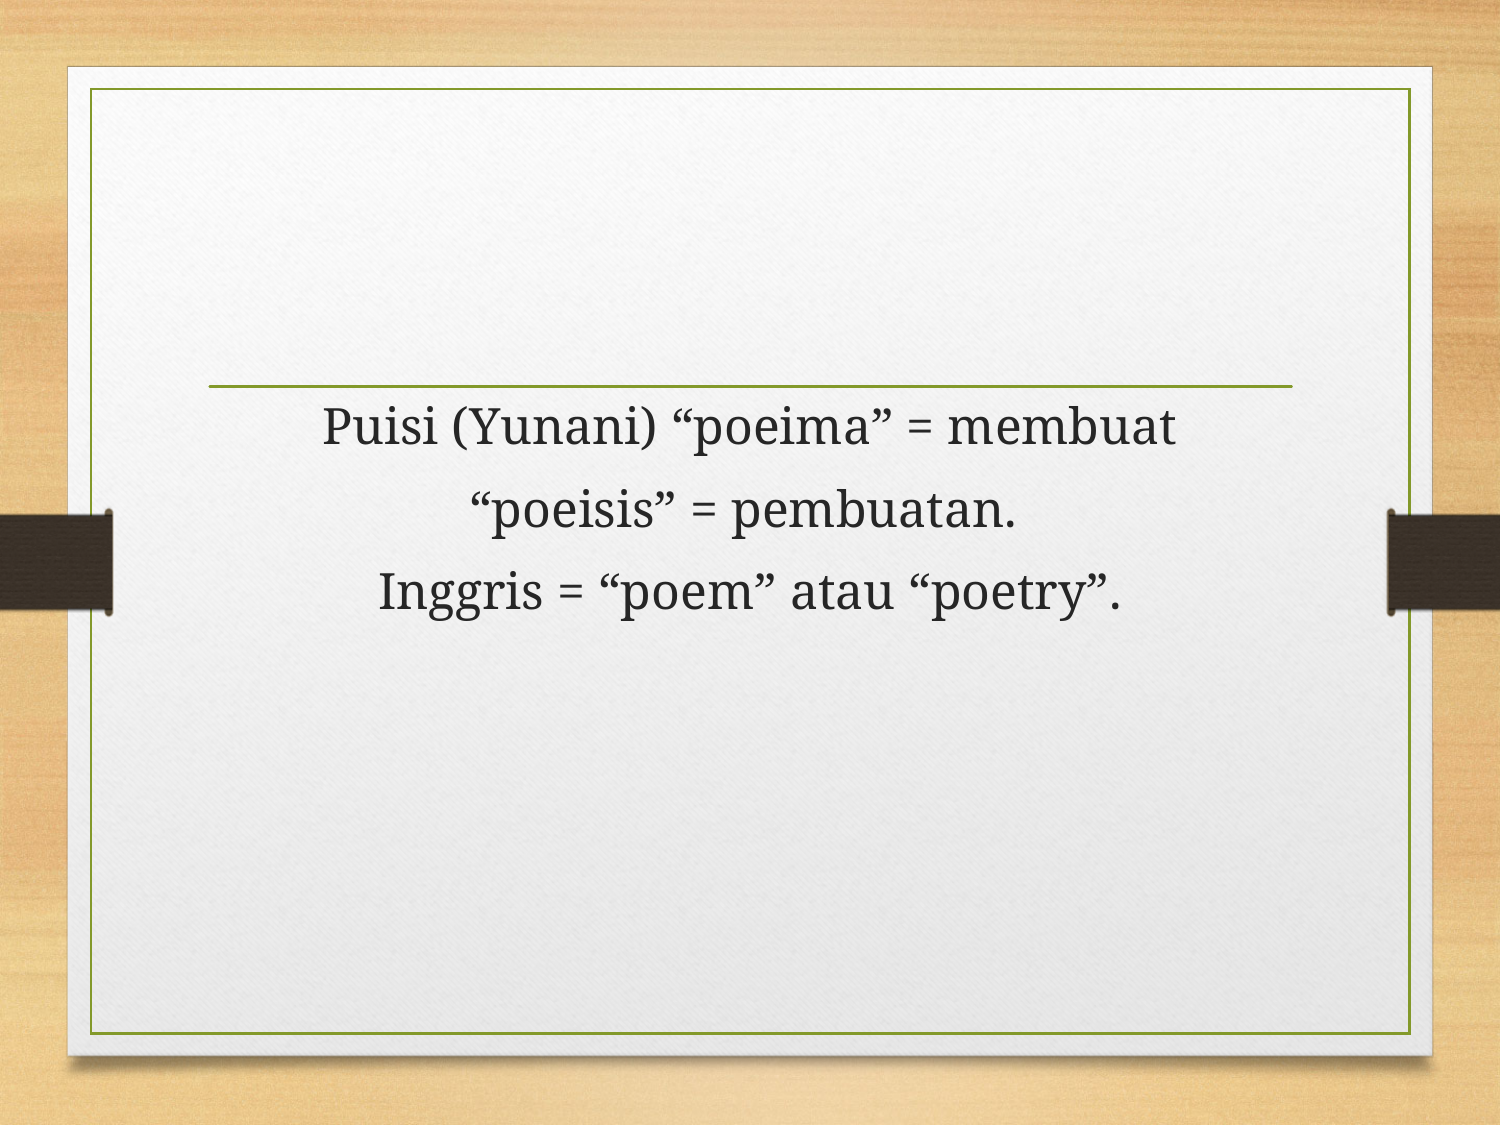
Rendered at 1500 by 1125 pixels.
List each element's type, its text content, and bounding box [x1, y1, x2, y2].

picture [0, 0, 1500, 1125]
list Puisi (Yunani) “poeima” = membuat “poeisis” = pembuatan. Inggris = “poem” atau “poetry”. [75, 387, 1425, 850]
